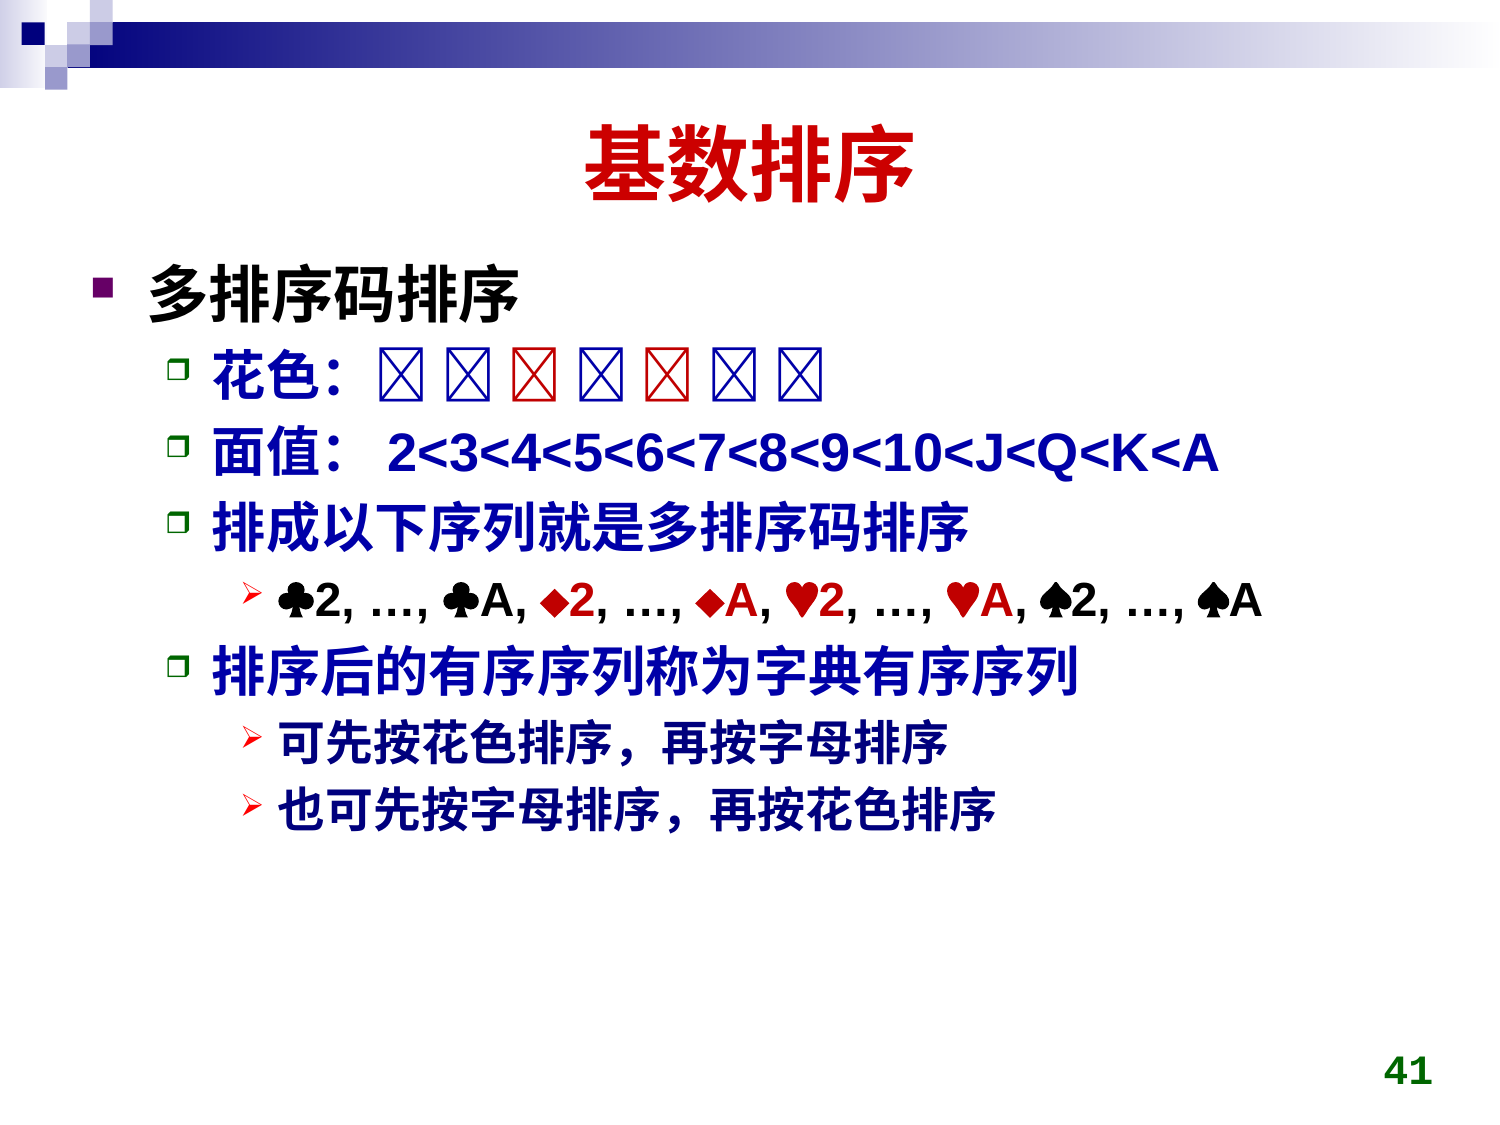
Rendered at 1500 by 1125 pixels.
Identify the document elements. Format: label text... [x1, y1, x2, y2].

slide_number 41 [1098, 1025, 1449, 1100]
title 基数排序 [75, 75, 1425, 243]
list 多排序码排序 花色：       面值：2<3<4<5<6<7<8<9<10<J<Q<K<A 排成以下序列就是多排序码排序 2, …, A, 2, …, A, 2, …, A, 2, …, A 排序后的有序序列称为字典有序序列 可先按花色排序，再按字母排序 也可先按字母排序，再按花色排序 [75, 243, 1425, 1024]
